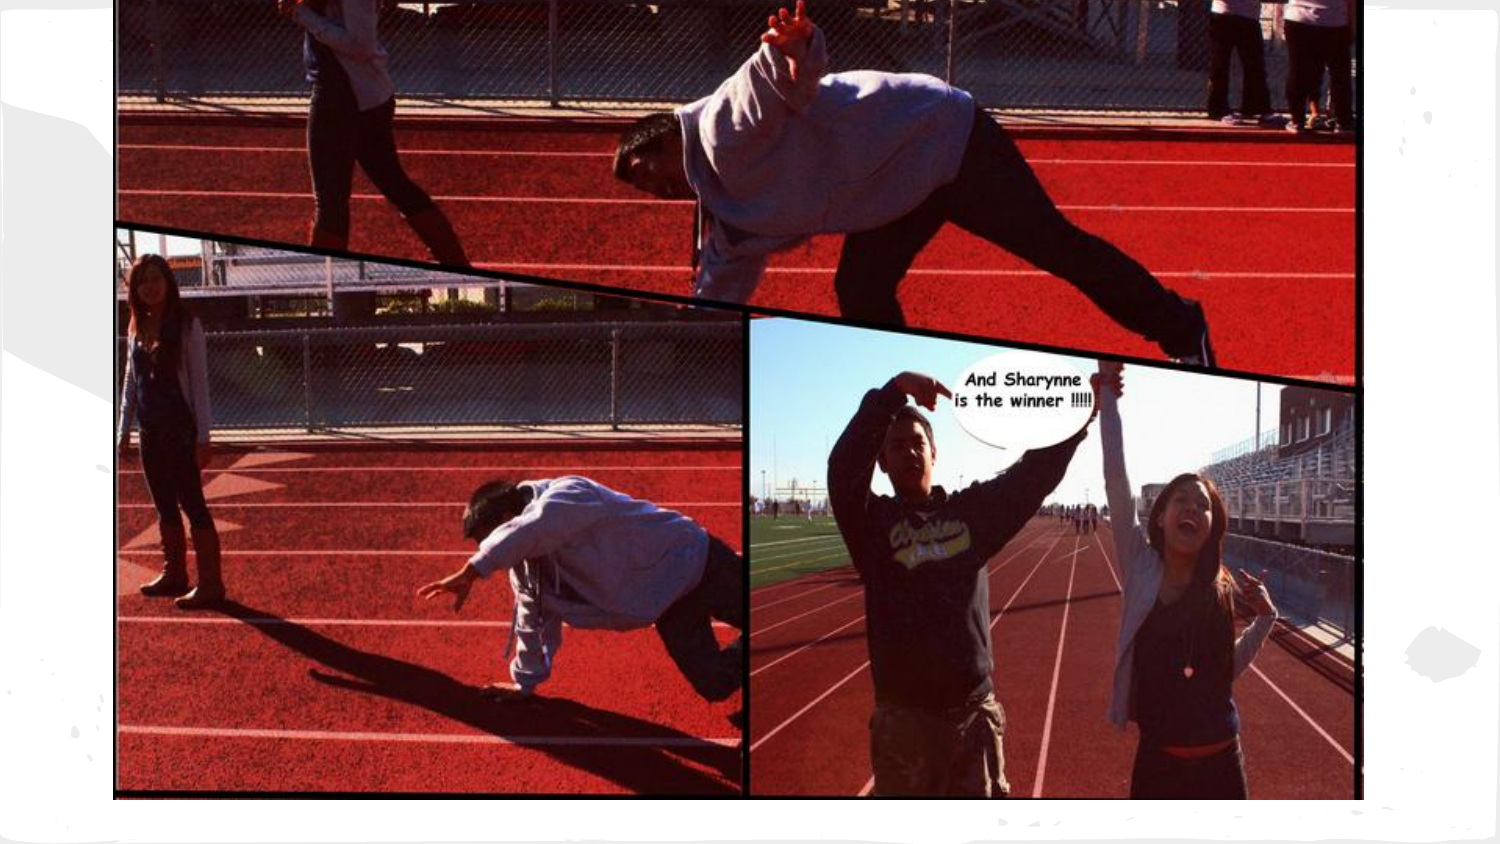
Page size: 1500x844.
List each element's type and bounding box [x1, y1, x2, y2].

picture [113, 0, 1365, 800]
